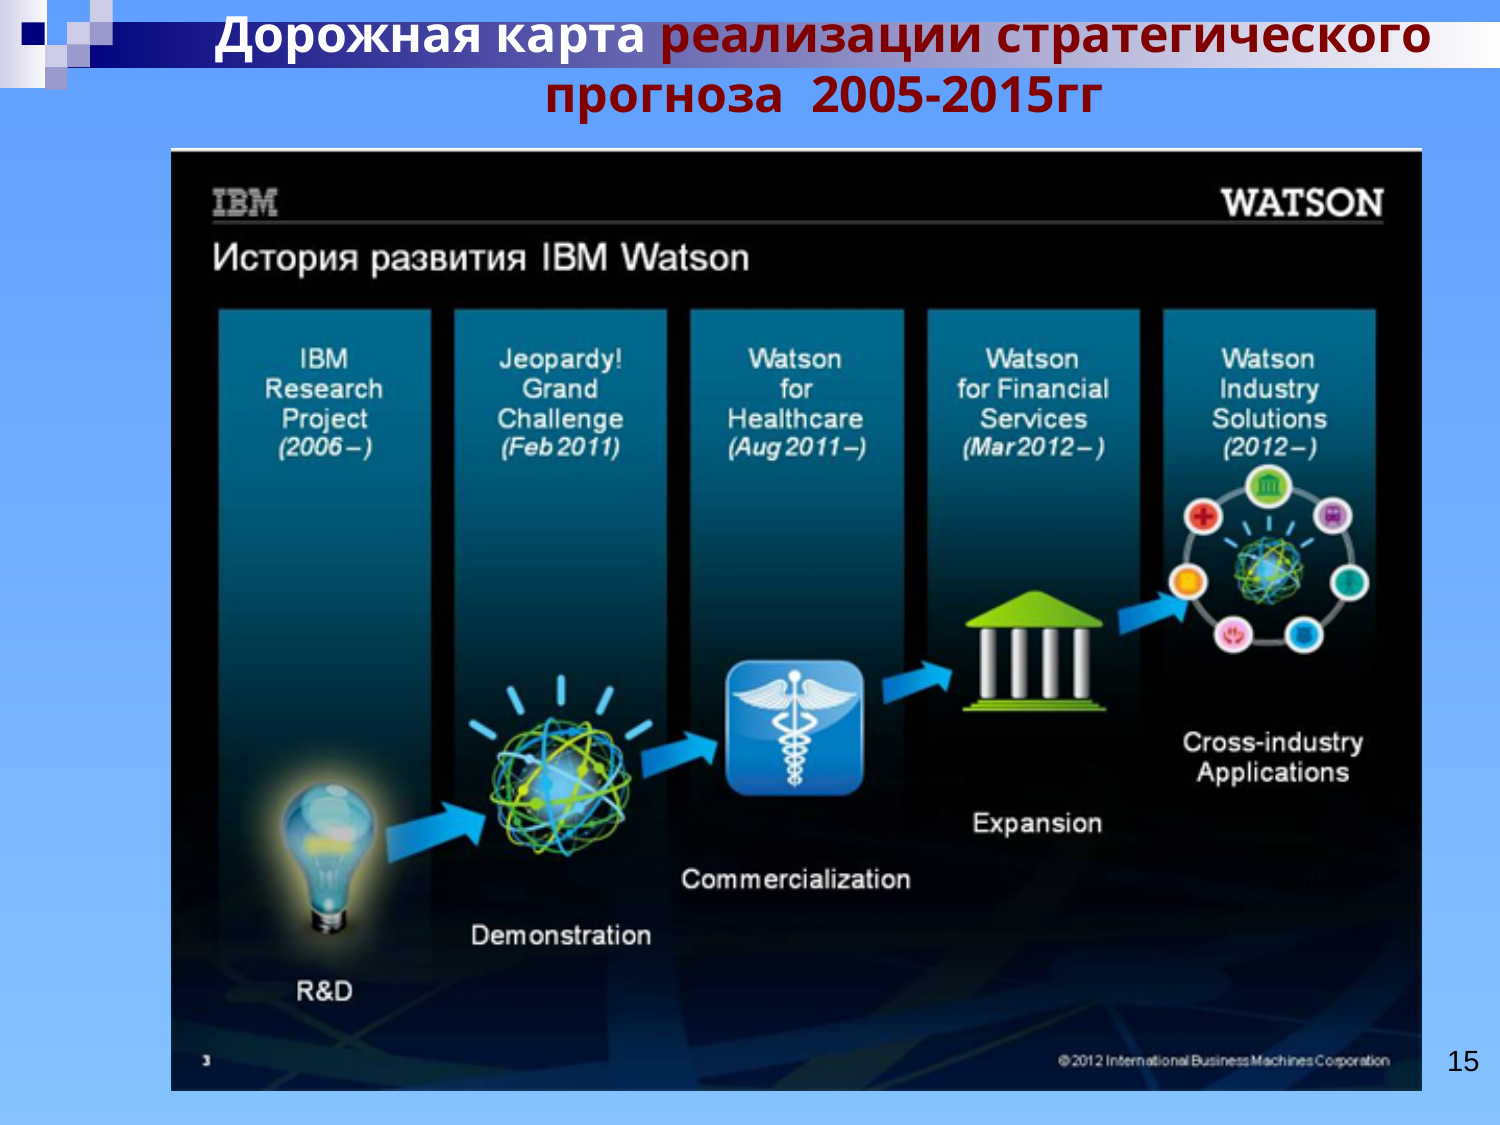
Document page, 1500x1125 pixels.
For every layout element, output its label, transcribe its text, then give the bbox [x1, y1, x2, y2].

text_box 15 [1144, 1034, 1495, 1113]
text_box Дорожная карта реализации стратегического прогноза 2005-2015гг [147, 0, 1500, 131]
picture [170, 148, 1422, 1091]
